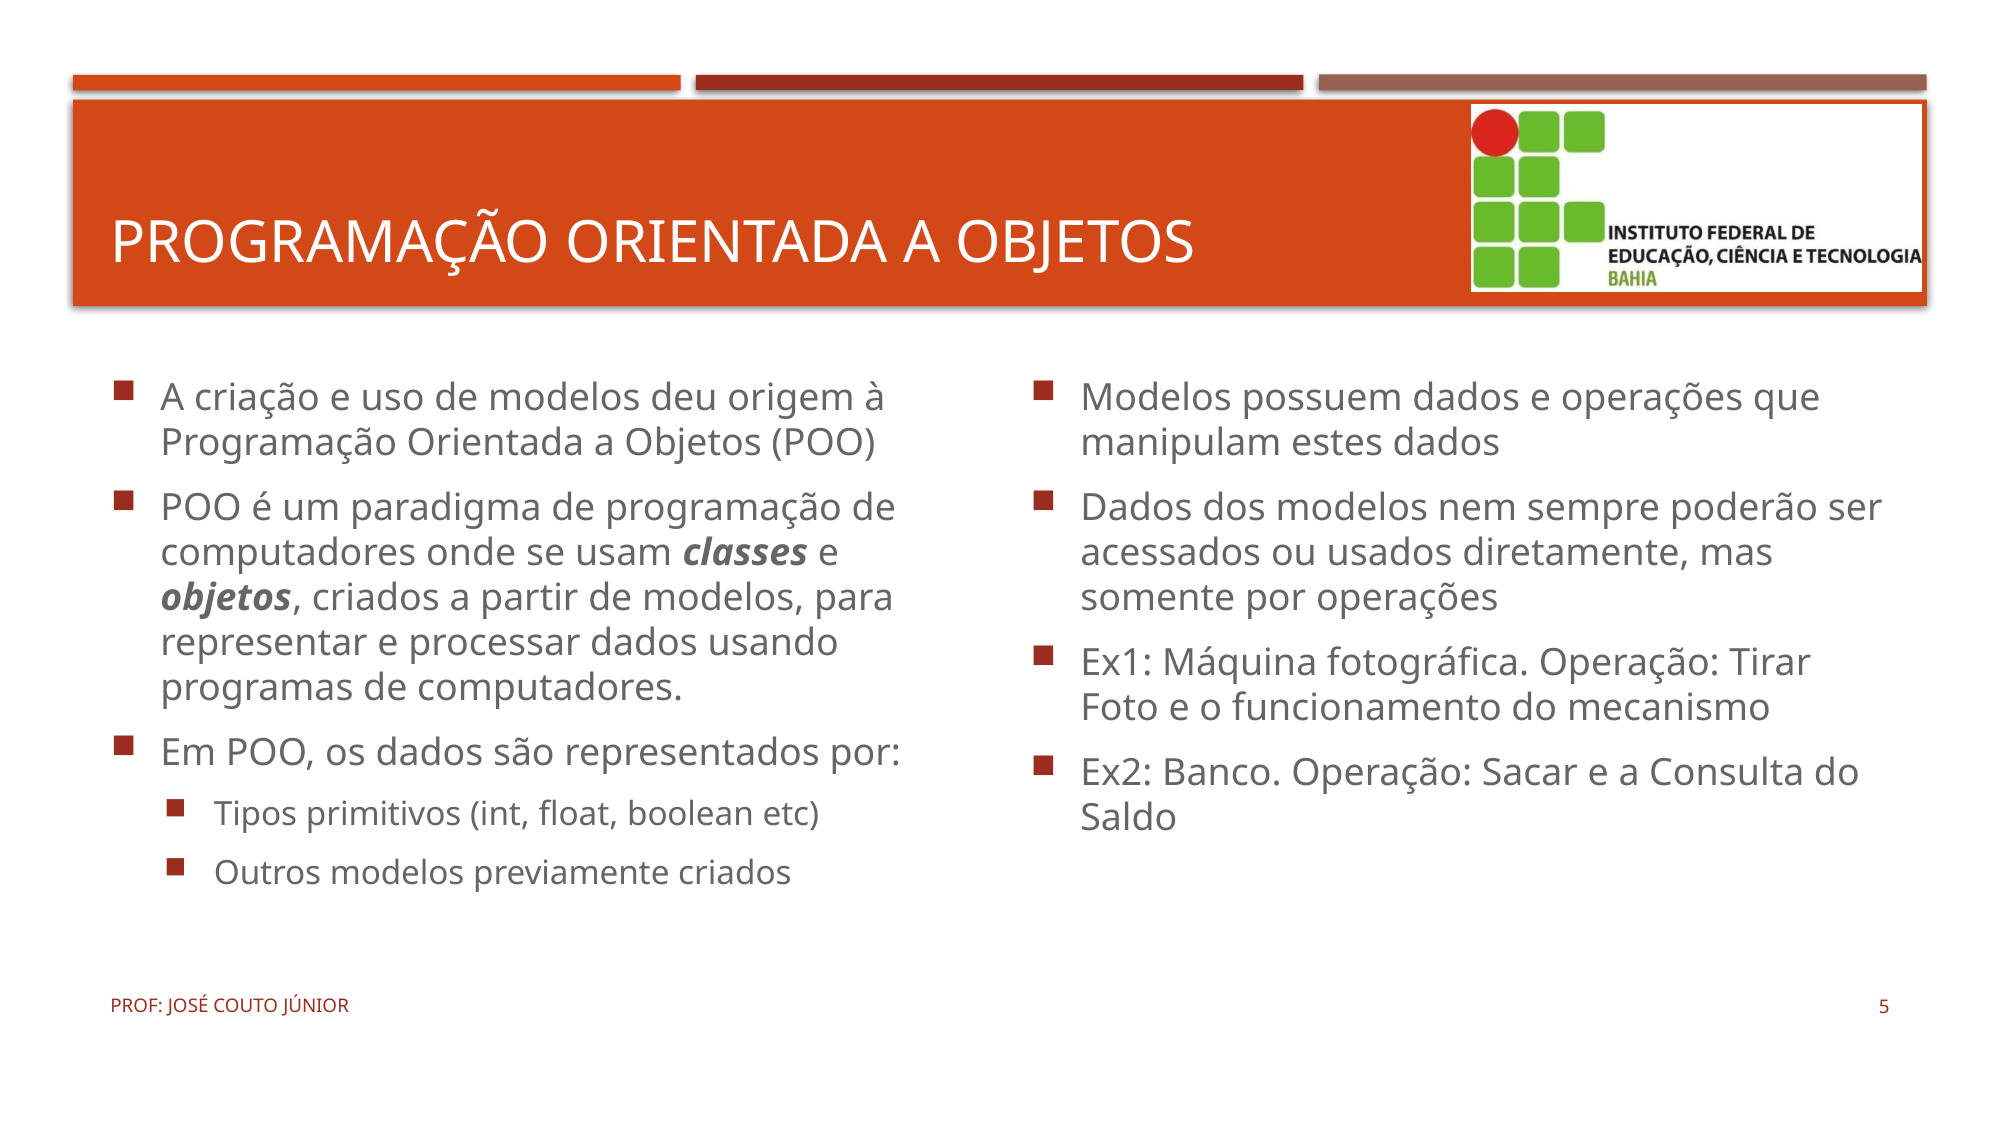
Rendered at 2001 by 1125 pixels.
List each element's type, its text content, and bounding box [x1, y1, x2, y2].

title Programação Orientada a Objetos [95, 119, 1905, 282]
slide_number 5 [1732, 977, 1905, 1037]
picture [1471, 104, 1922, 292]
footer Prof: José Couto Júnior [95, 976, 1230, 1037]
list Modelos possuem dados e operações que manipulam estes dados Dados dos modelos nem sempre poderão ser acessados ou usados diretamente, mas somente por operações Ex1: Máquina fotográfica. Operação: Tirar Foto e o funcionamento do mecanismo Ex2: Banco. Operação: Sacar e a Consulta do Saldo [1015, 365, 1905, 962]
list A criação e uso de modelos deu origem à Programação Orientada a Objetos (POO) POO é um paradigma de programação de computadores onde se usam classes e objetos, criados a partir de modelos, para representar e processar dados usando programas de computadores. Em POO, os dados são representados por: Tipos primitivos (int, float, boolean etc) Outros modelos previamente criados [95, 365, 985, 962]
